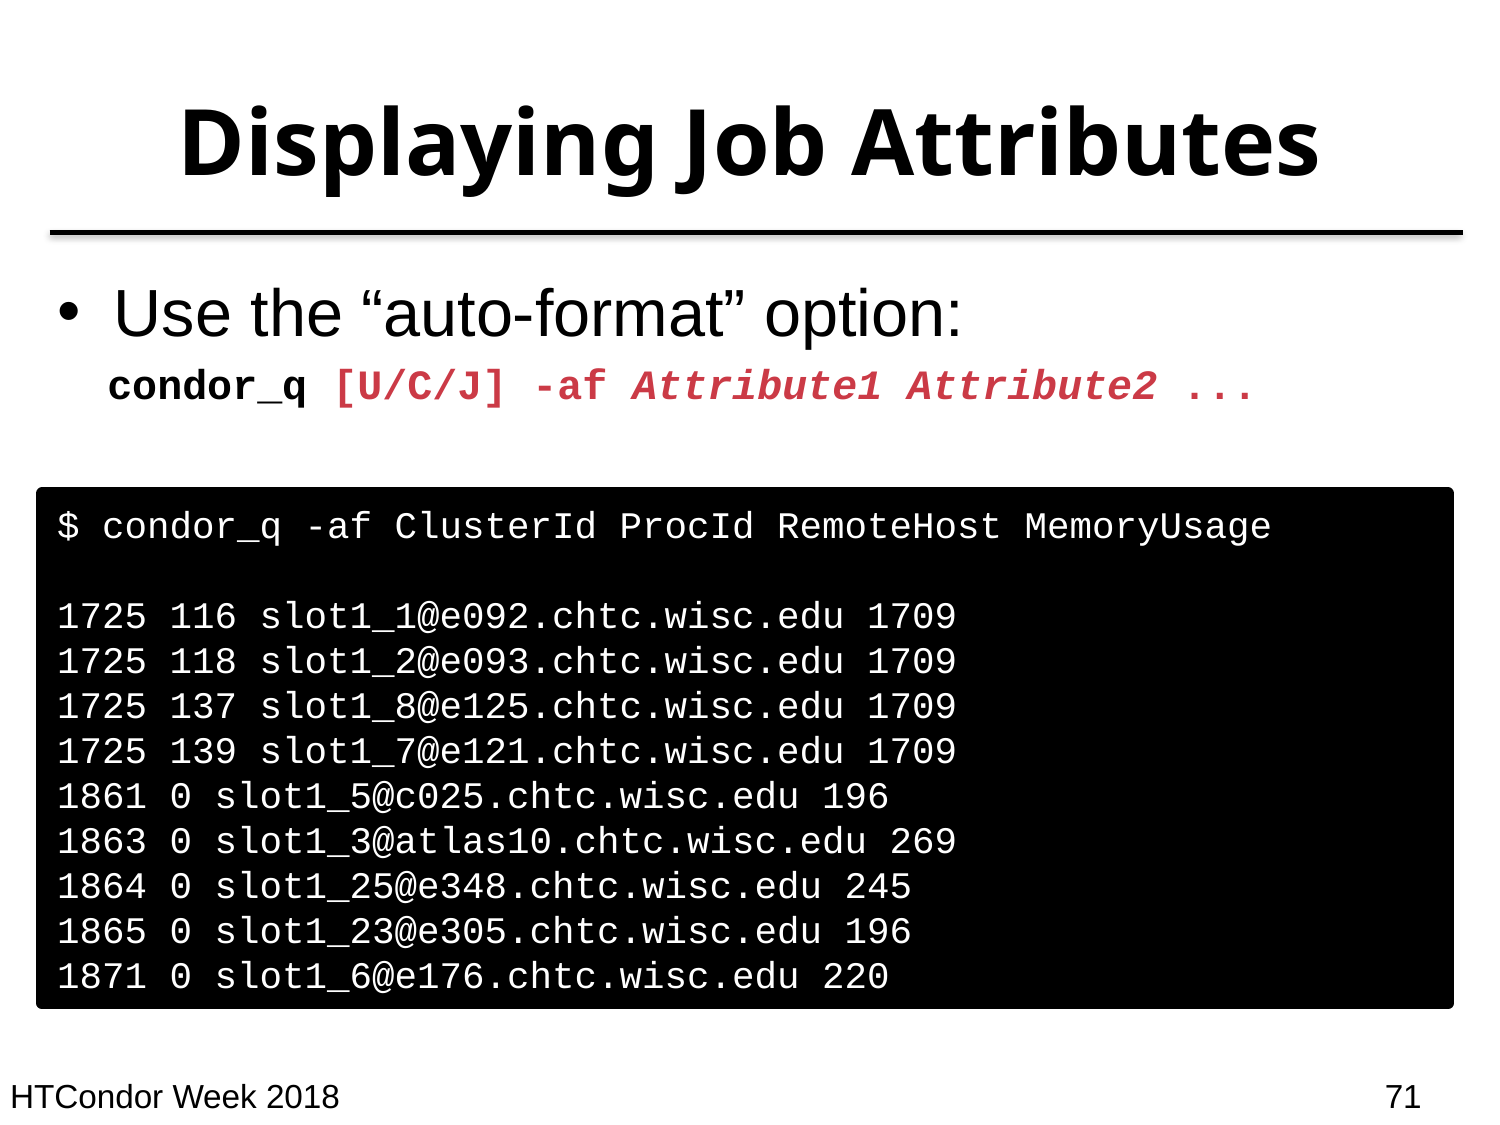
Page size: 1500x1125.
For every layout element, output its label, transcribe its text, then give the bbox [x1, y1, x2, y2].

title Displaying Job Attributes [75, 45, 1425, 233]
text_box Use the “auto-format” option: condor_q [U/C/J] -af Attribute1 Attribute2 ... [42, 262, 1500, 1005]
